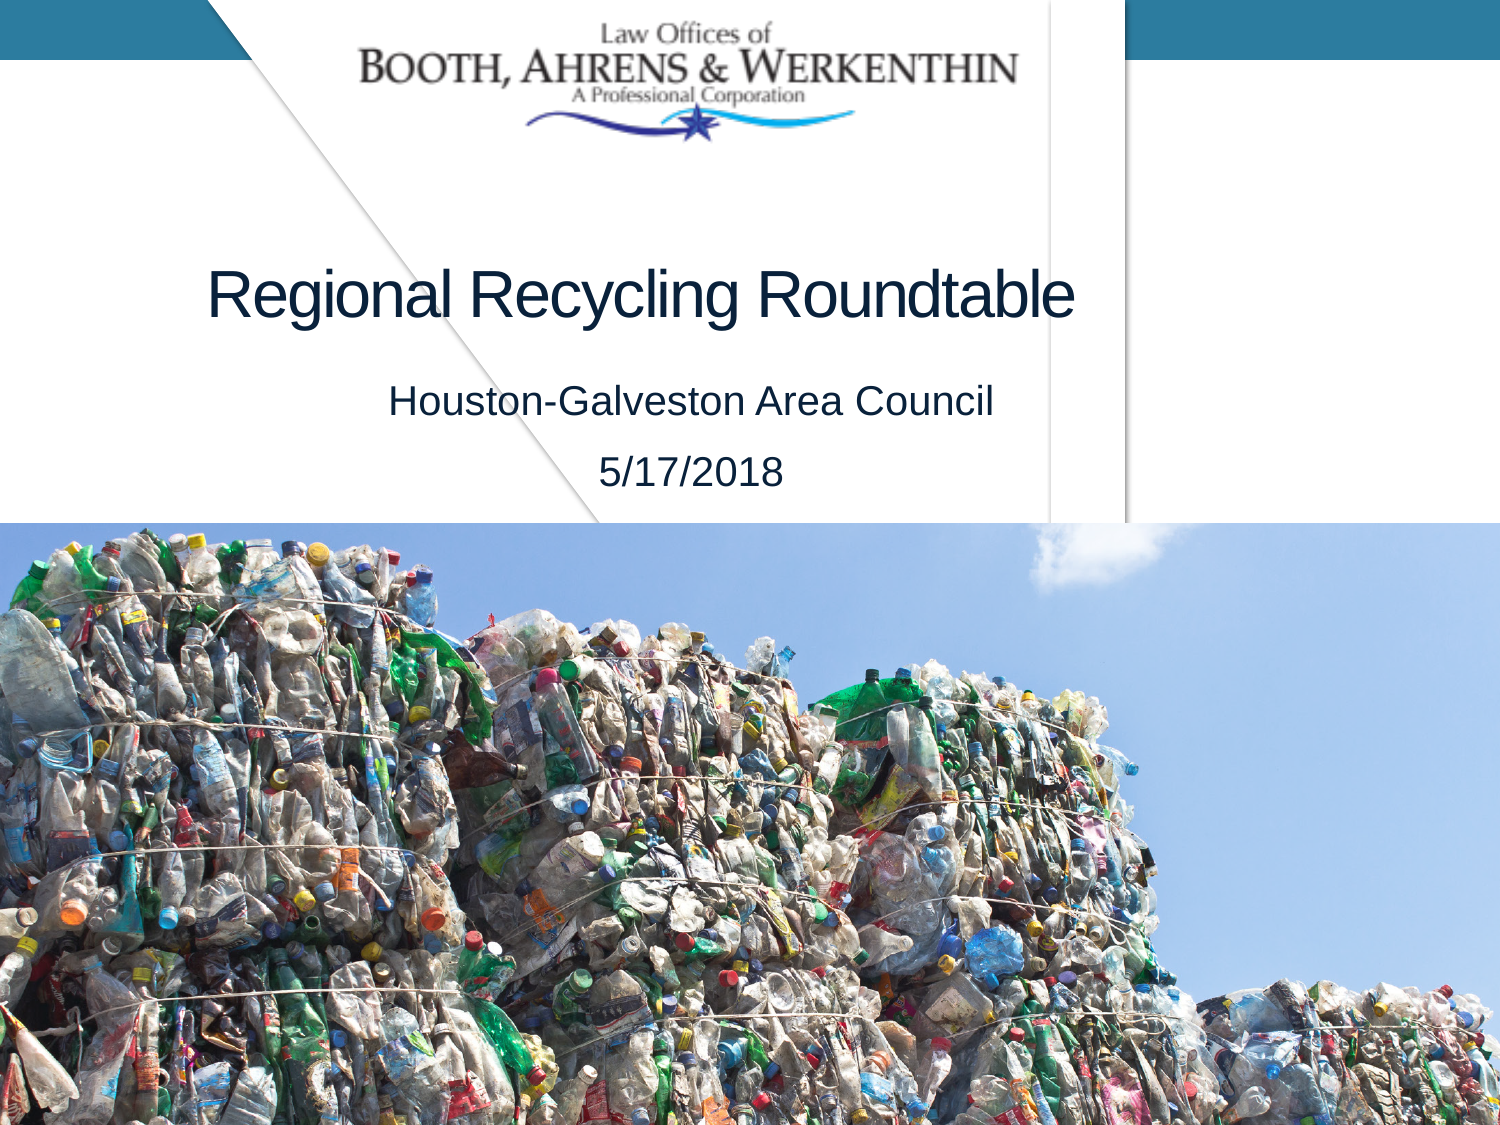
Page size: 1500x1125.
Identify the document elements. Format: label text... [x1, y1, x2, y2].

picture [343, 2, 1045, 153]
picture [0, 523, 1500, 1125]
text_box Houston-Galveston Area Council 5/17/2018 [290, 366, 1092, 520]
title Regional Recycling Roundtable [191, 80, 1293, 502]
